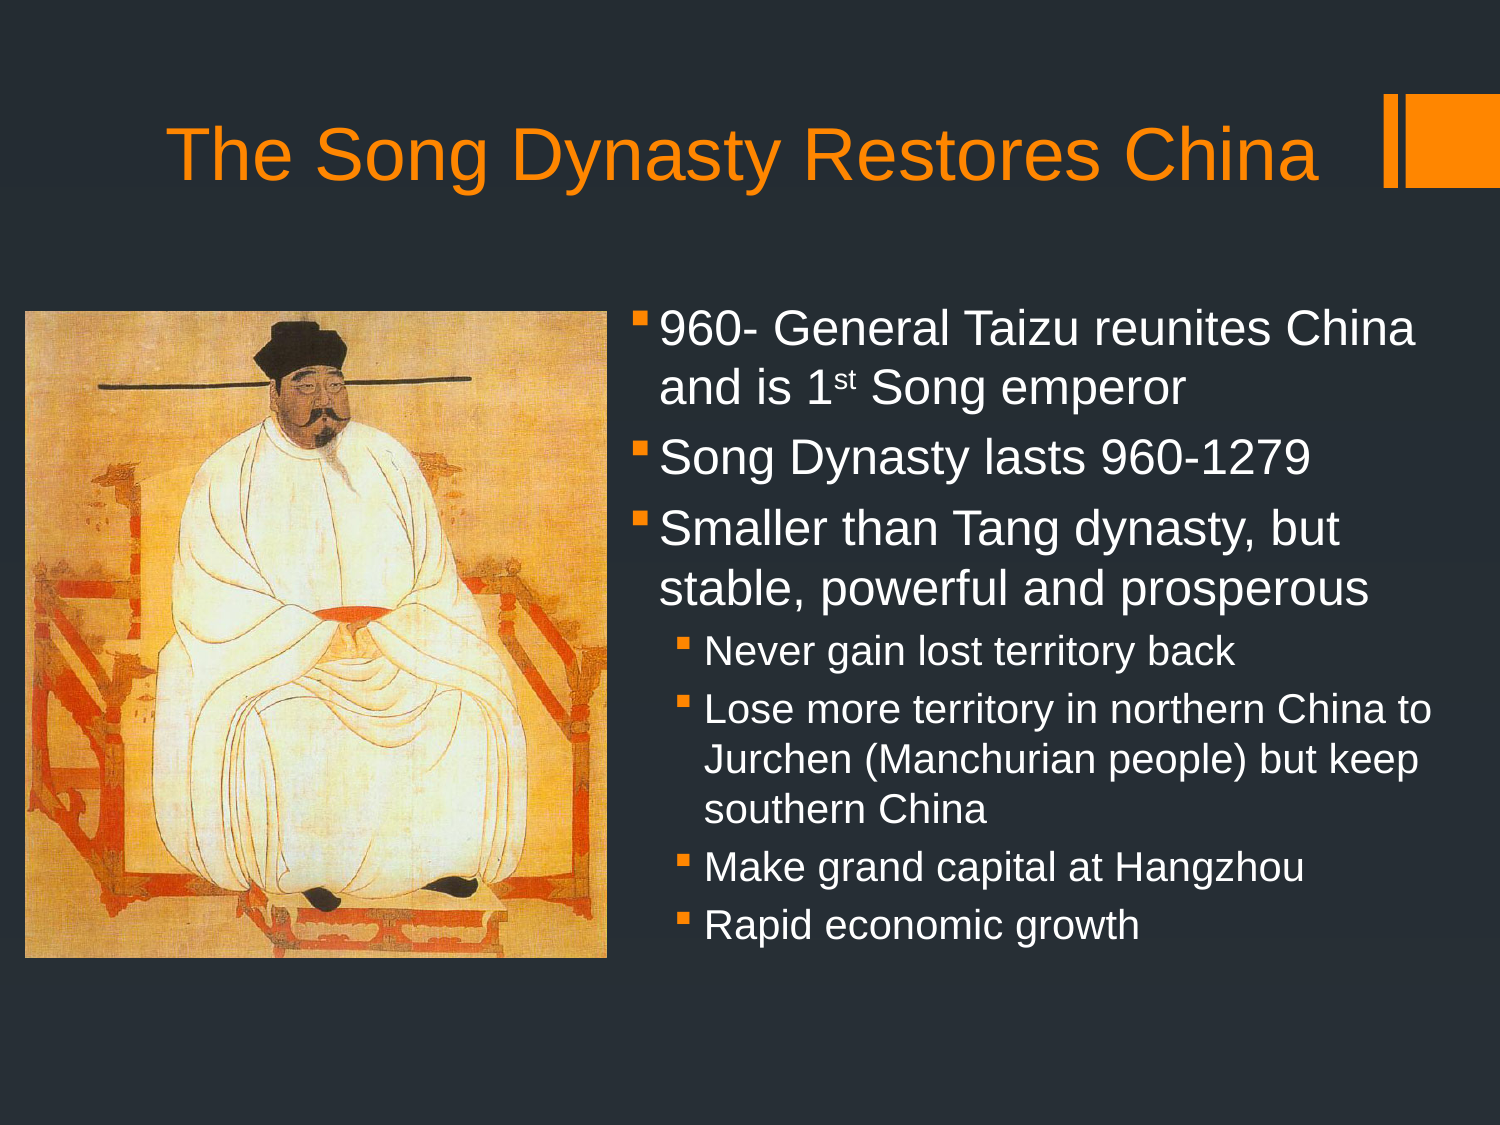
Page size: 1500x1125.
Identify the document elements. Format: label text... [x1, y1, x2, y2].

title The Song Dynasty Restores China [150, 13, 1350, 204]
list 960- General Taizu reunites China and is 1st Song emperor Song Dynasty lasts 960-1279 Smaller than Tang dynasty, but stable, powerful and prosperous Never gain lost territory back Lose more territory in northern China to Jurchen (Manchurian people) but keep southern China Make grand capital at Hangzhou Rapid economic growth [606, 287, 1500, 1035]
picture [24, 311, 608, 958]
